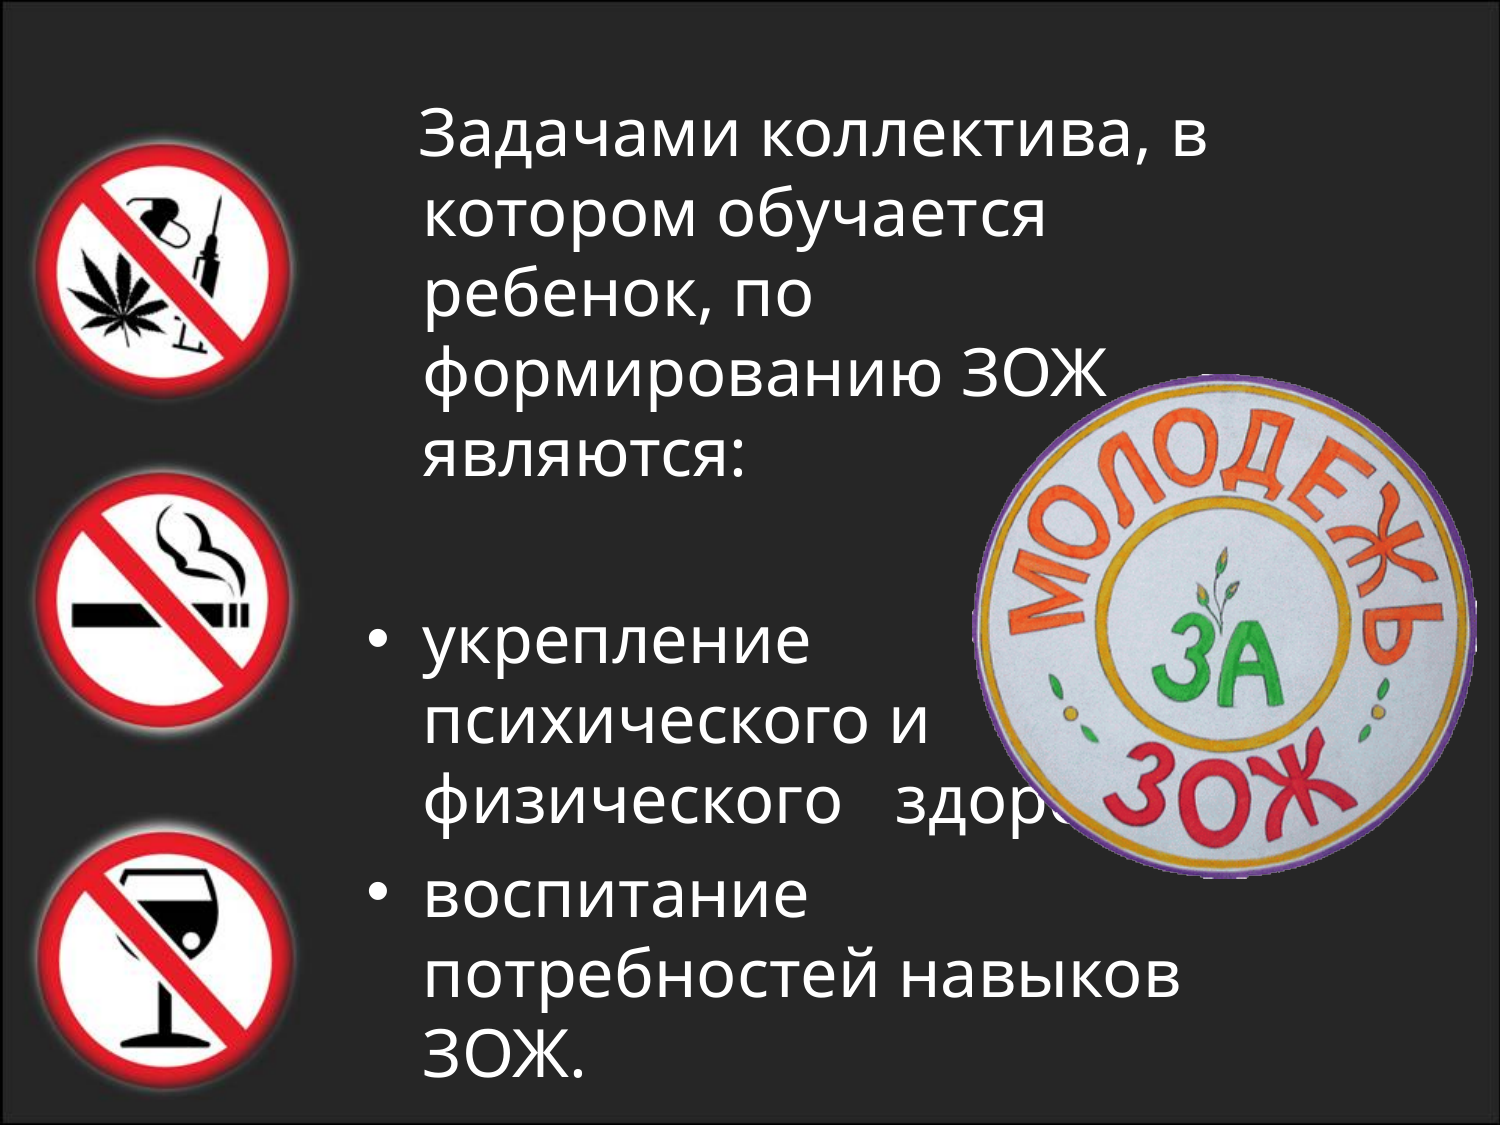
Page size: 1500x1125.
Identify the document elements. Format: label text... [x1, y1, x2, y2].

list Задачами коллектива, в котором обучается ребенок, по формированию ЗОЖ являются: укрепление психического и физического здоровья; воспитание потребностей навыков ЗОЖ. [349, 80, 1256, 1104]
picture [0, 0, 1500, 1125]
